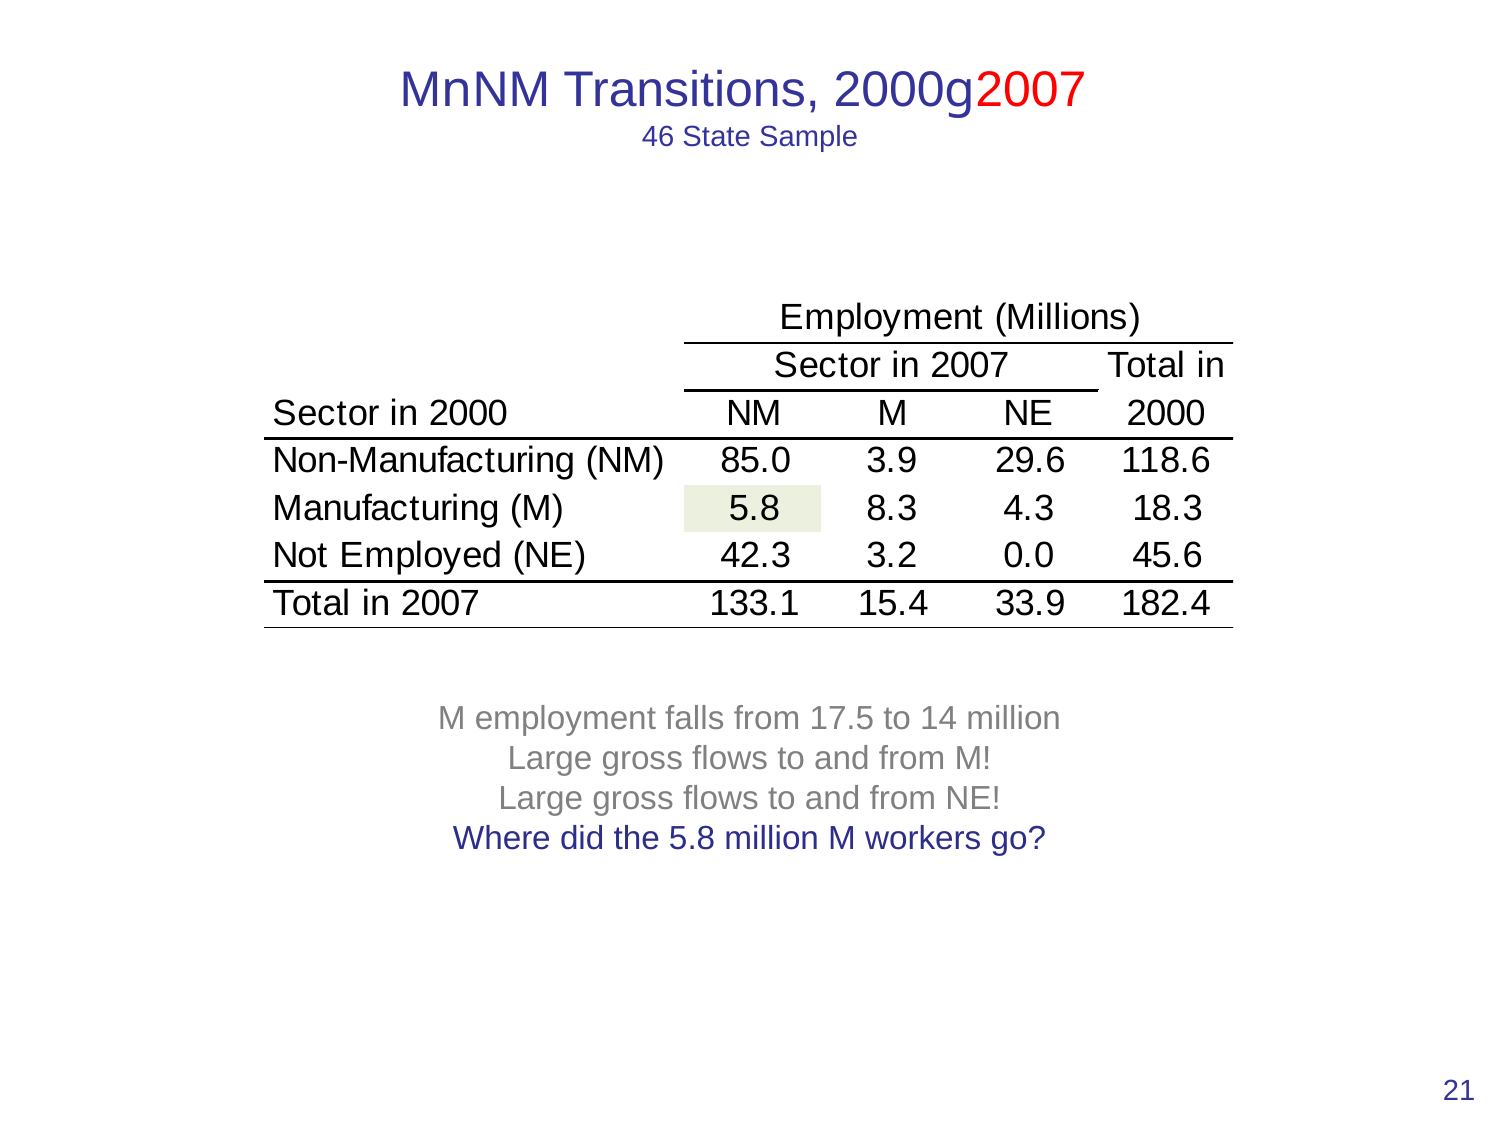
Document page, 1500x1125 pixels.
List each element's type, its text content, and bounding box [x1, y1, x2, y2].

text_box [263, 293, 1237, 631]
title MnNM Transitions, 2000g2007 46 State Sample [57, 44, 1443, 165]
slide_number 21 [1408, 1028, 1491, 1108]
text_box M employment falls from 17.5 to 14 million Large gross flows to and from M! Large gross flows to and from NE! Where did the 5.8 million M workers go? [378, 688, 1122, 904]
